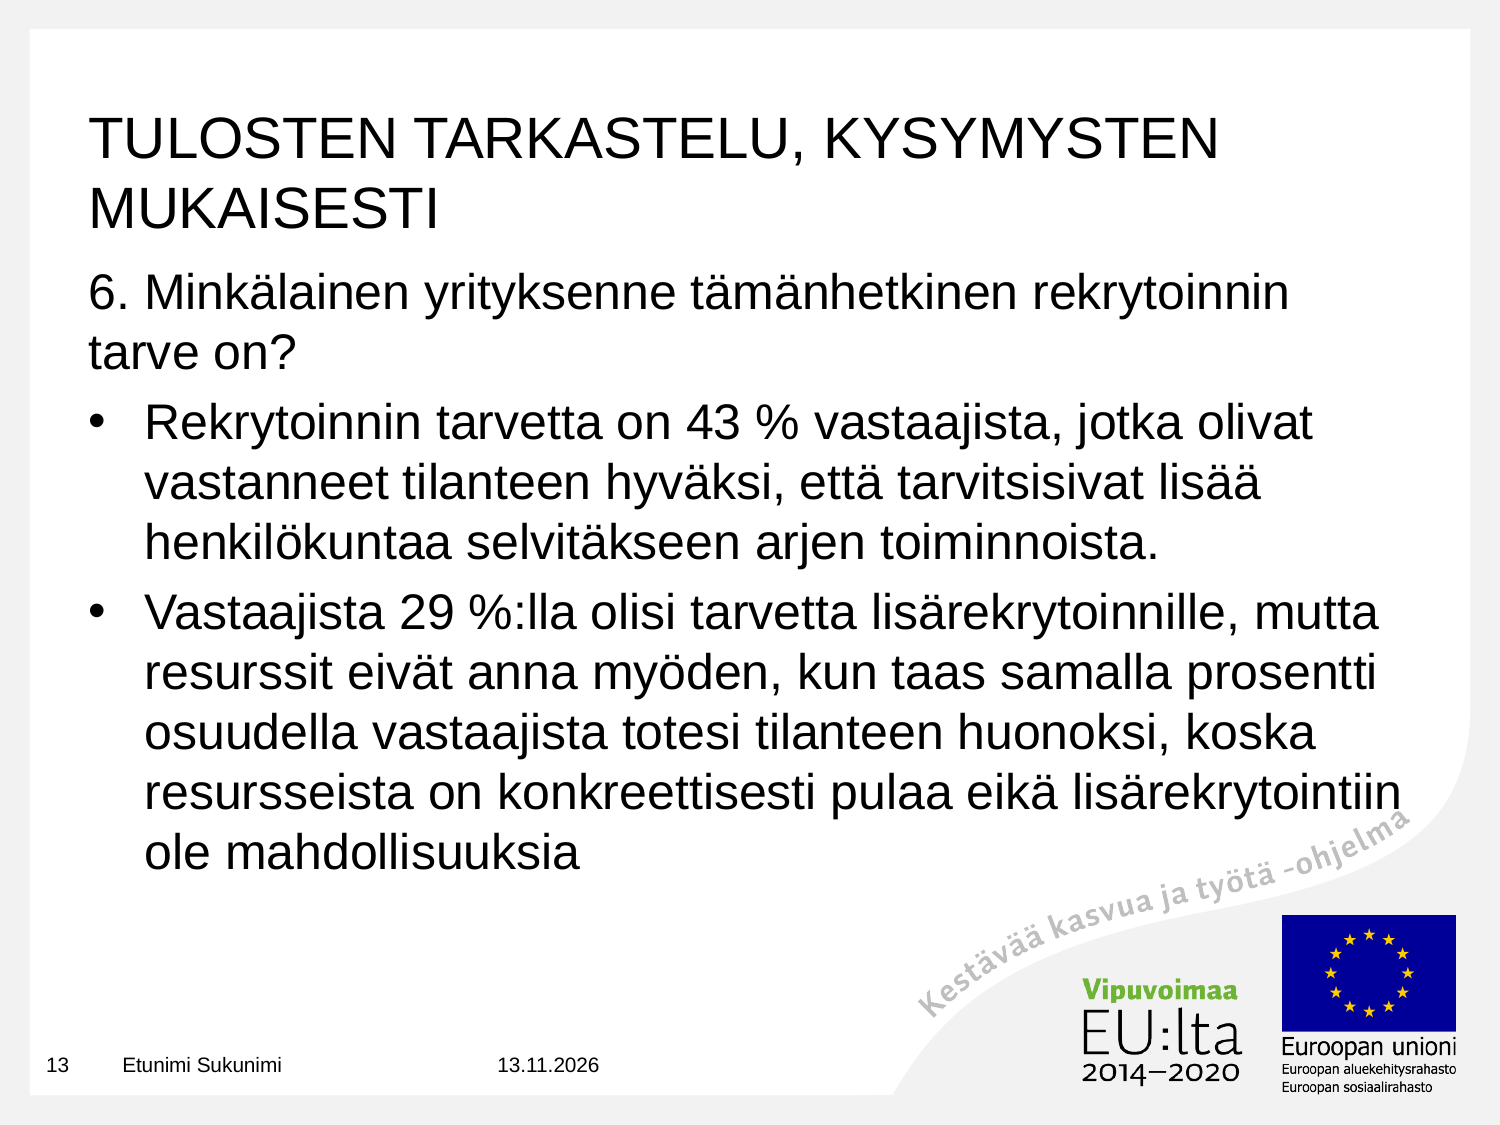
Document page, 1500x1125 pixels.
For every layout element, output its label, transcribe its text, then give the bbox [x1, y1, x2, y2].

slide_number 13 [31, 1035, 102, 1094]
title TULOSTEN TARKASTELU, KYSYMYSTEN MUKAISESTI [88, 100, 1412, 248]
list 6. Minkälainen yrityksenne tämänhetkinen rekrytoinnin tarve on? Rekrytoinnin tarvetta on 43 % vastaajista, jotka olivat vastanneet tilanteen hyväksi, että tarvitsisivat lisää henkilökuntaa selvitäkseen arjen toiminnoista. Vastaajista 29 %:lla olisi tarvetta lisärekrytoinnille, mutta resurssit eivät anna myöden, kun taas samalla prosentti osuudella vastaajista totesi tilanteen huonoksi, koska resursseista on konkreettisesti pulaa eikä lisärekrytointiin ole mahdollisuuksia [88, 259, 1412, 939]
picture [0, 0, 1500, 1125]
footer Etunimi Sukunimi [107, 1035, 433, 1094]
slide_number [437, 1035, 615, 1094]
